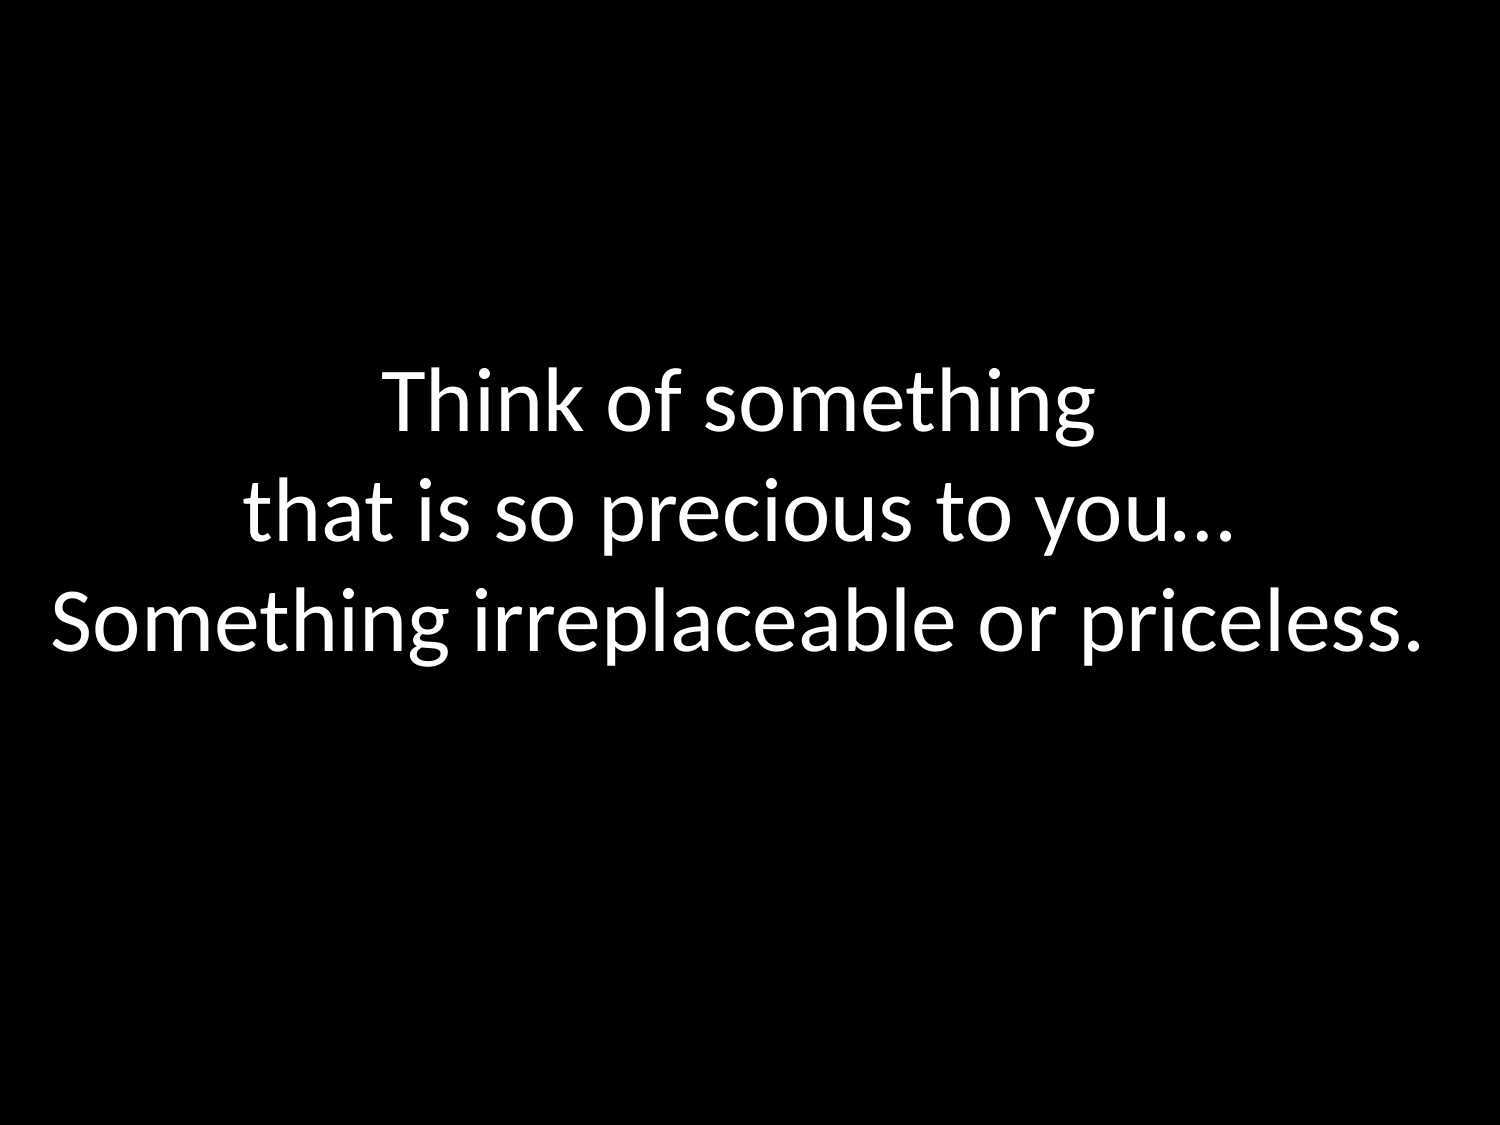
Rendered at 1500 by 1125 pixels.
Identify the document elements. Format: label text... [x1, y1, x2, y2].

text_box Think of something that is so precious to you… Something irreplaceable or priceless. [0, 0, 1500, 1125]
